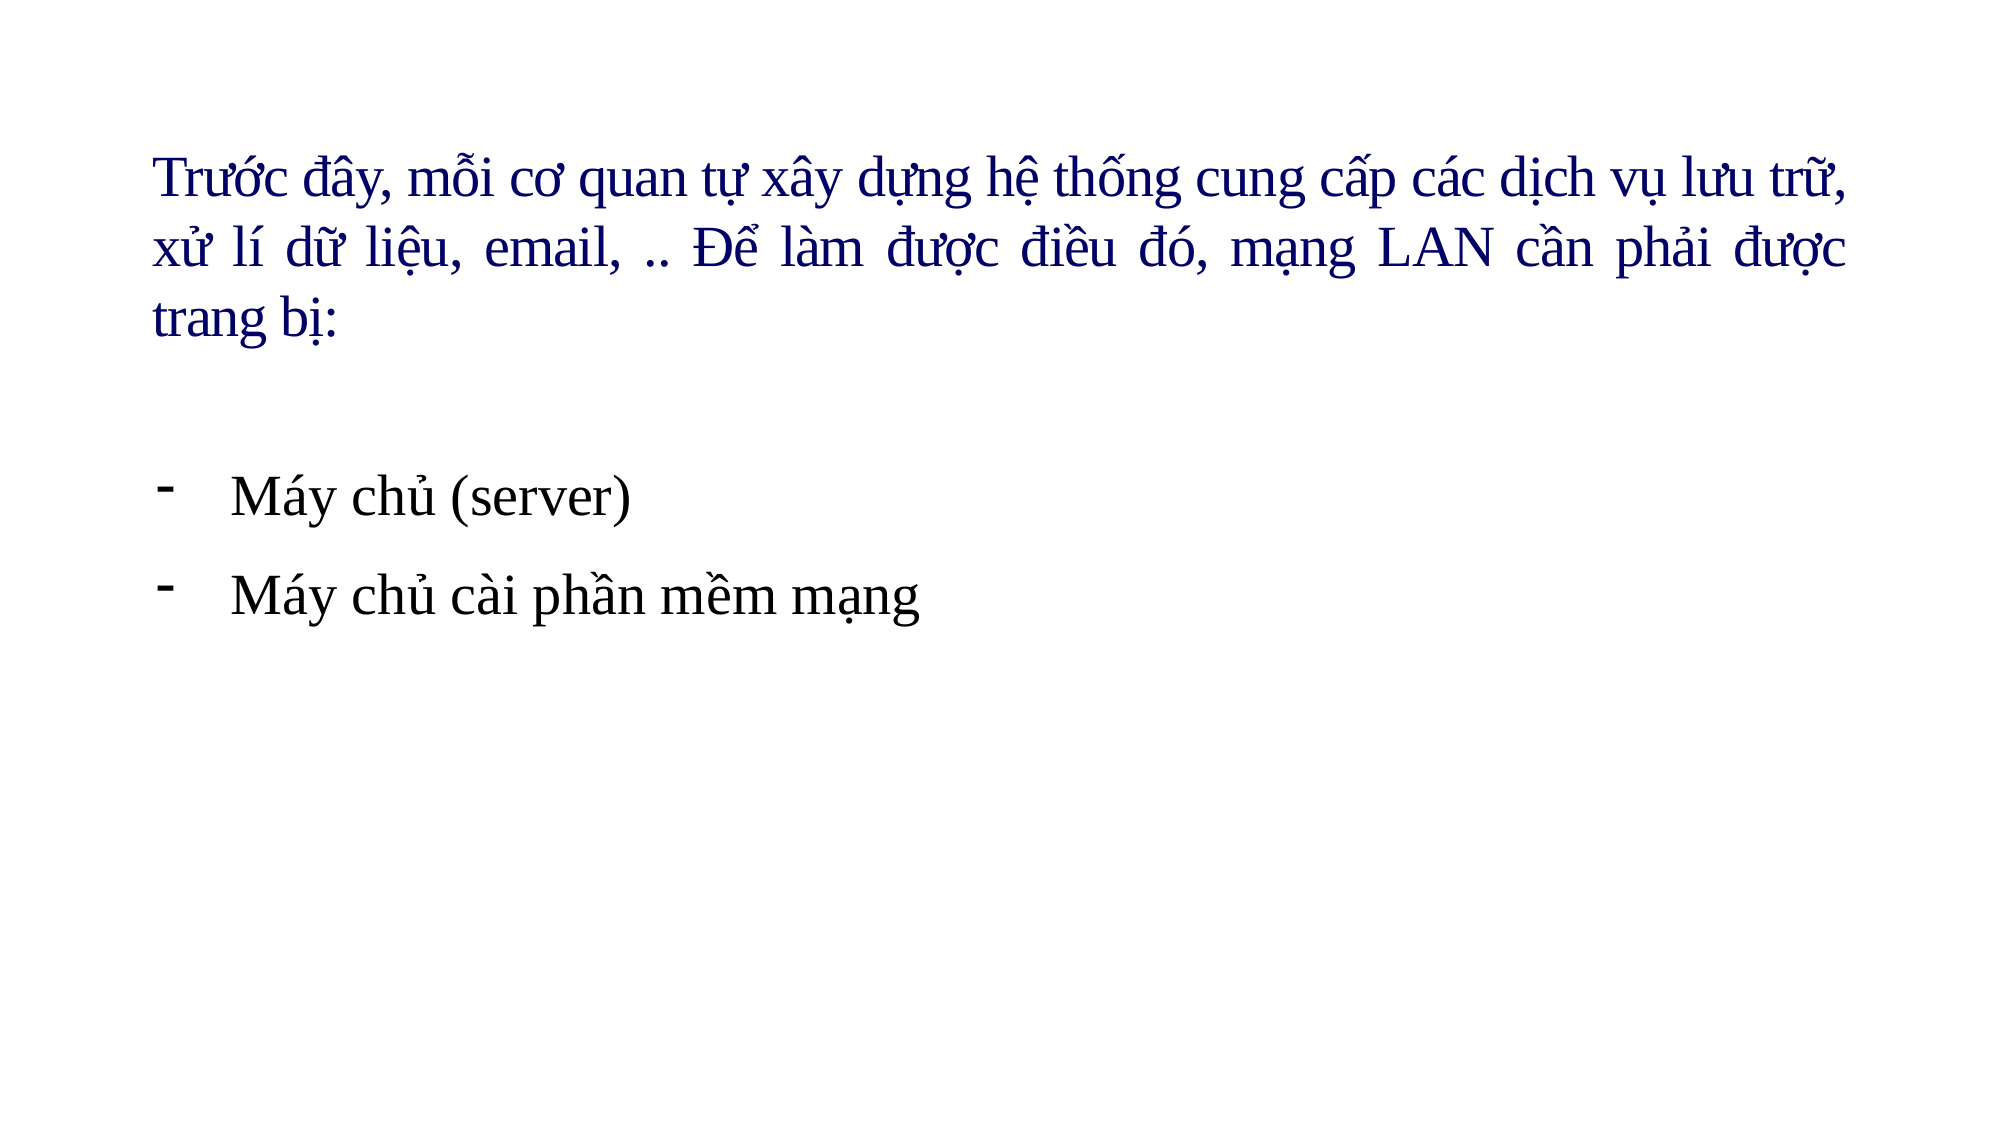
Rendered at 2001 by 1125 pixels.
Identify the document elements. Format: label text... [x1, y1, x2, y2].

text_box Máy chủ (server) Máy chủ cài phần mềm mạng [141, 449, 1354, 634]
title Trước đây, mỗi cơ quan tự xây dựng hệ thống cung cấp các dịch vụ lưu trữ, xử lí dữ liệu, email, .. Để làm được điều đó, mạng LAN cần phải được trang bị: [137, 125, 1862, 356]
